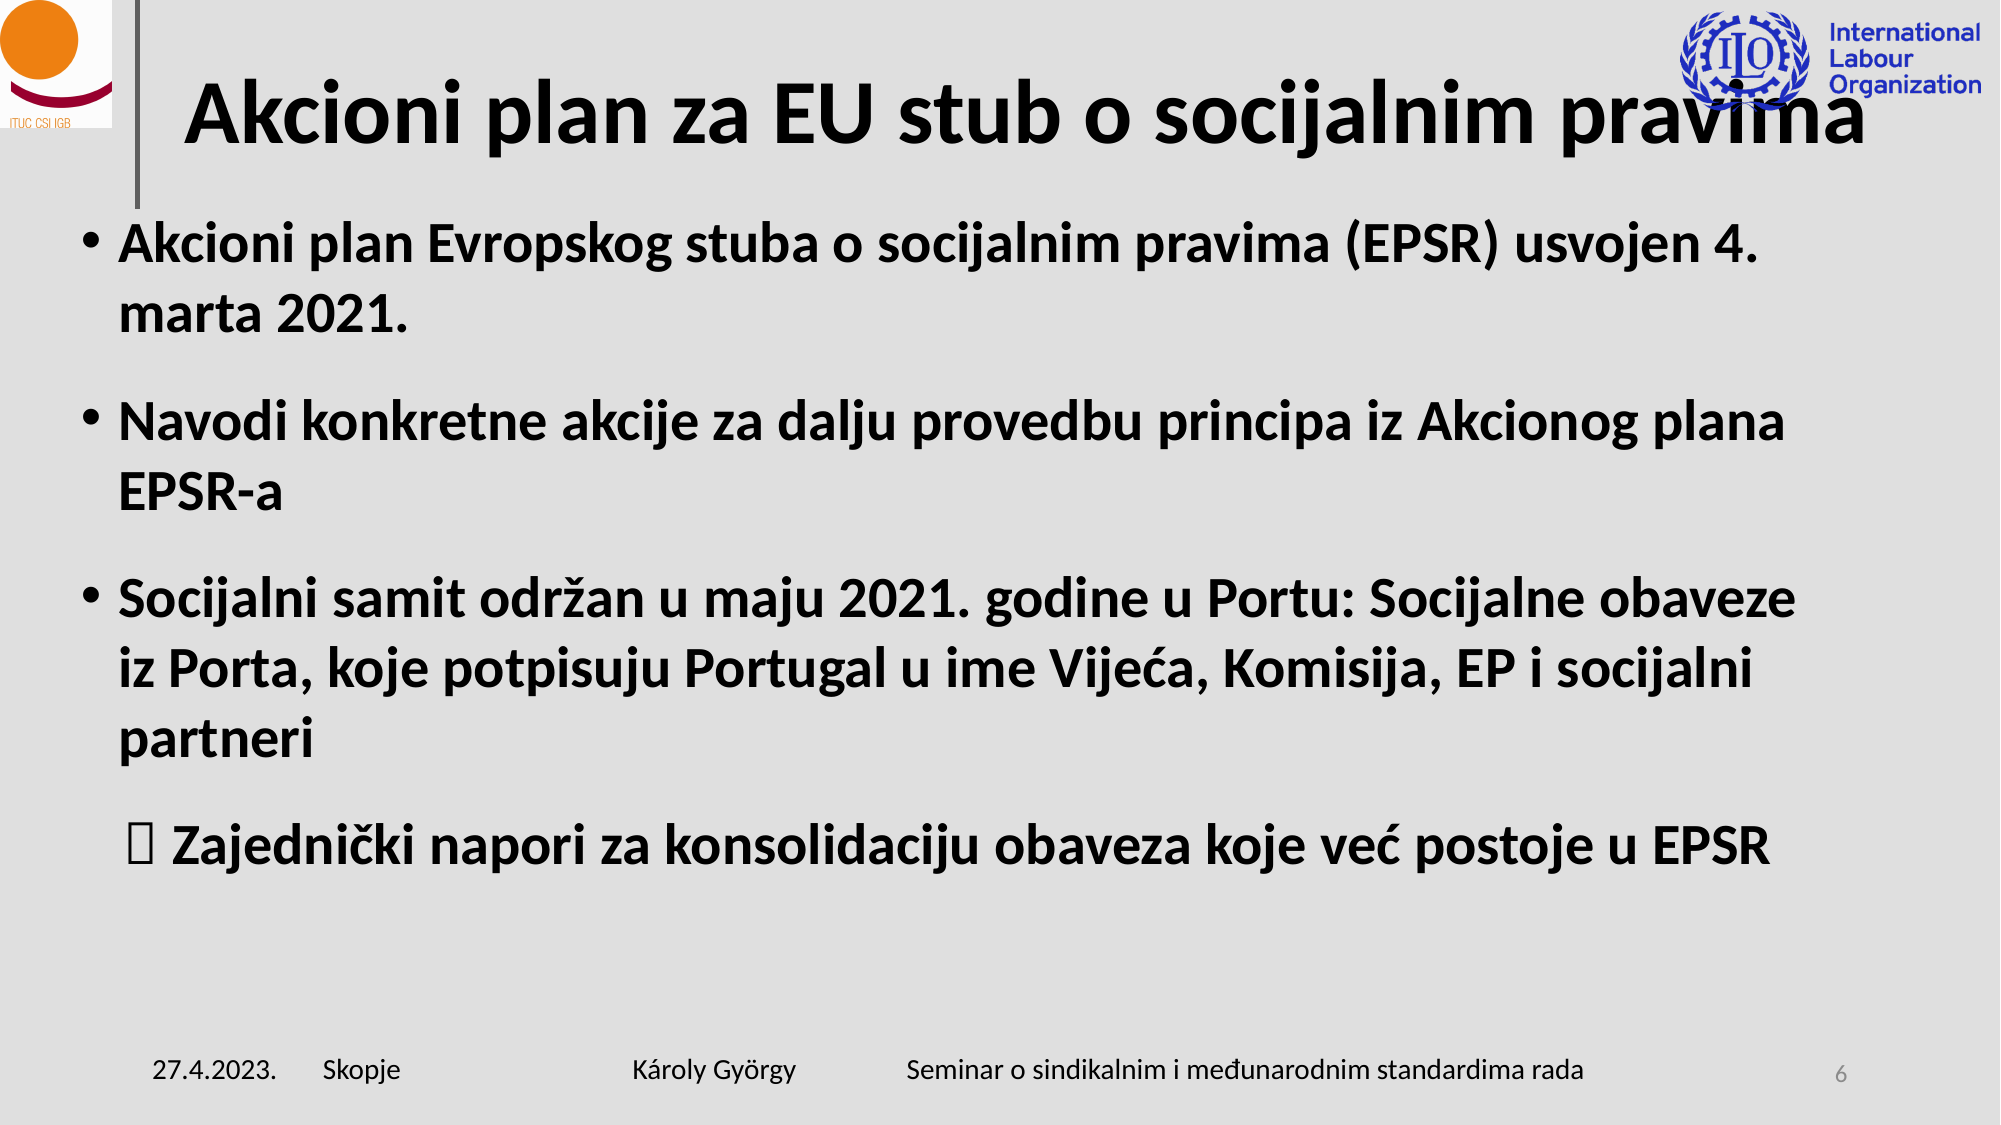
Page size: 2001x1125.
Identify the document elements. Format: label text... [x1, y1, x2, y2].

text_box 27.4.2023. Skopje [137, 1042, 588, 1103]
slide_number 6 [1778, 1042, 1863, 1103]
picture [0, 0, 112, 128]
title Akcioni plan za EU stub o socijalnim pravima [169, 35, 1895, 164]
list Akcioni plan Evropskog stuba o socijalnim pravima (EPSR) usvojen 4. marta 2021. Navodi konkretne akcije za dalju provedbu principa iz Akcionog plana EPSR-a Socijalni samit održan u maju 2021. godine u Portu: Socijalne obaveze iz Porta, koje potpisuju Portugal u ime Vijeća, Komisija, EP i socijalni partneri  Zajednički napori za konsolidaciju obaveza koje već postoje u EPSR [65, 196, 1855, 834]
picture [1680, 11, 1981, 113]
text_box Károly György Seminar o sindikalnim i međunarodnim standardima rada [618, 1042, 1778, 1103]
